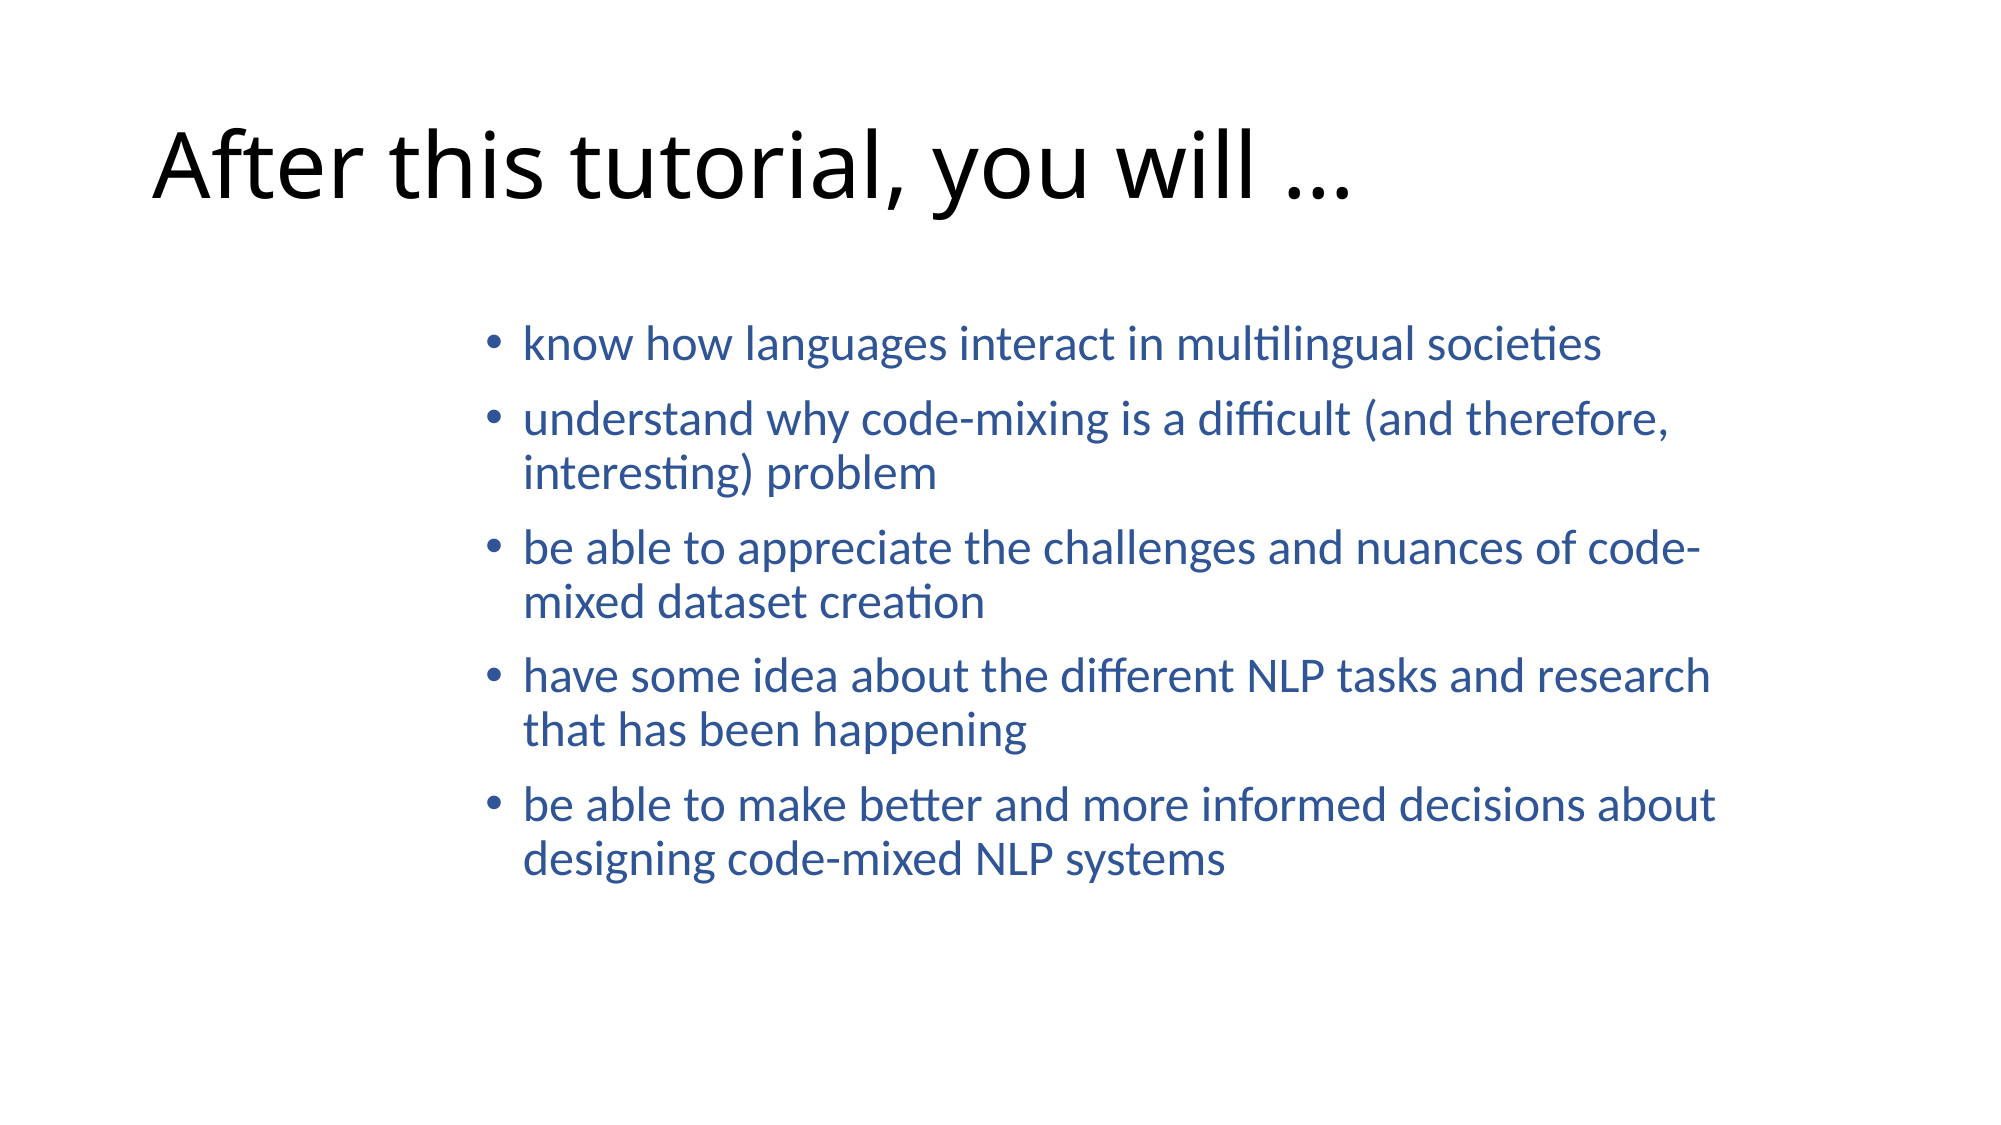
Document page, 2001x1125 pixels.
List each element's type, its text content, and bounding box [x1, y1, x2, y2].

title After this tutorial, you will … [137, 59, 1863, 278]
list know how languages interact in multilingual societies understand why code-mixing is a difficult (and therefore, interesting) problem be able to appreciate the challenges and nuances of code-mixed dataset creation have some idea about the different NLP tasks and research that has been happening be able to make better and more informed decisions about designing code-mixed NLP systems [470, 309, 1798, 1024]
